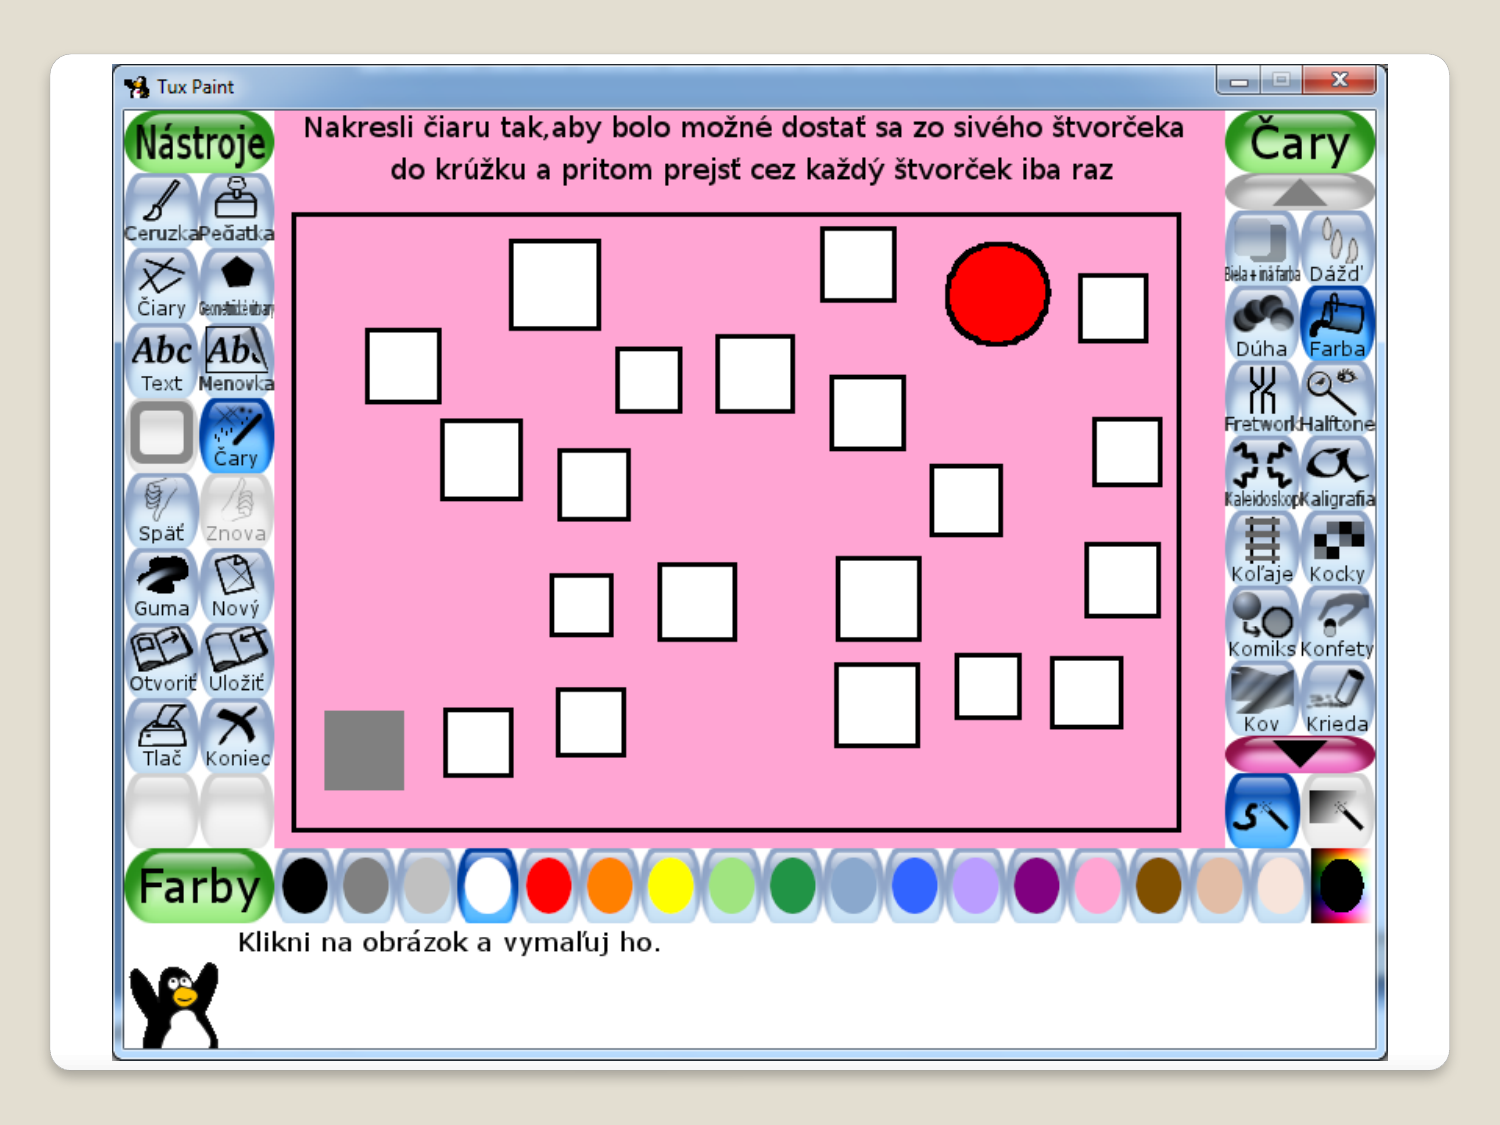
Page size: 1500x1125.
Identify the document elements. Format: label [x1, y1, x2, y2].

picture [112, 63, 1388, 1062]
